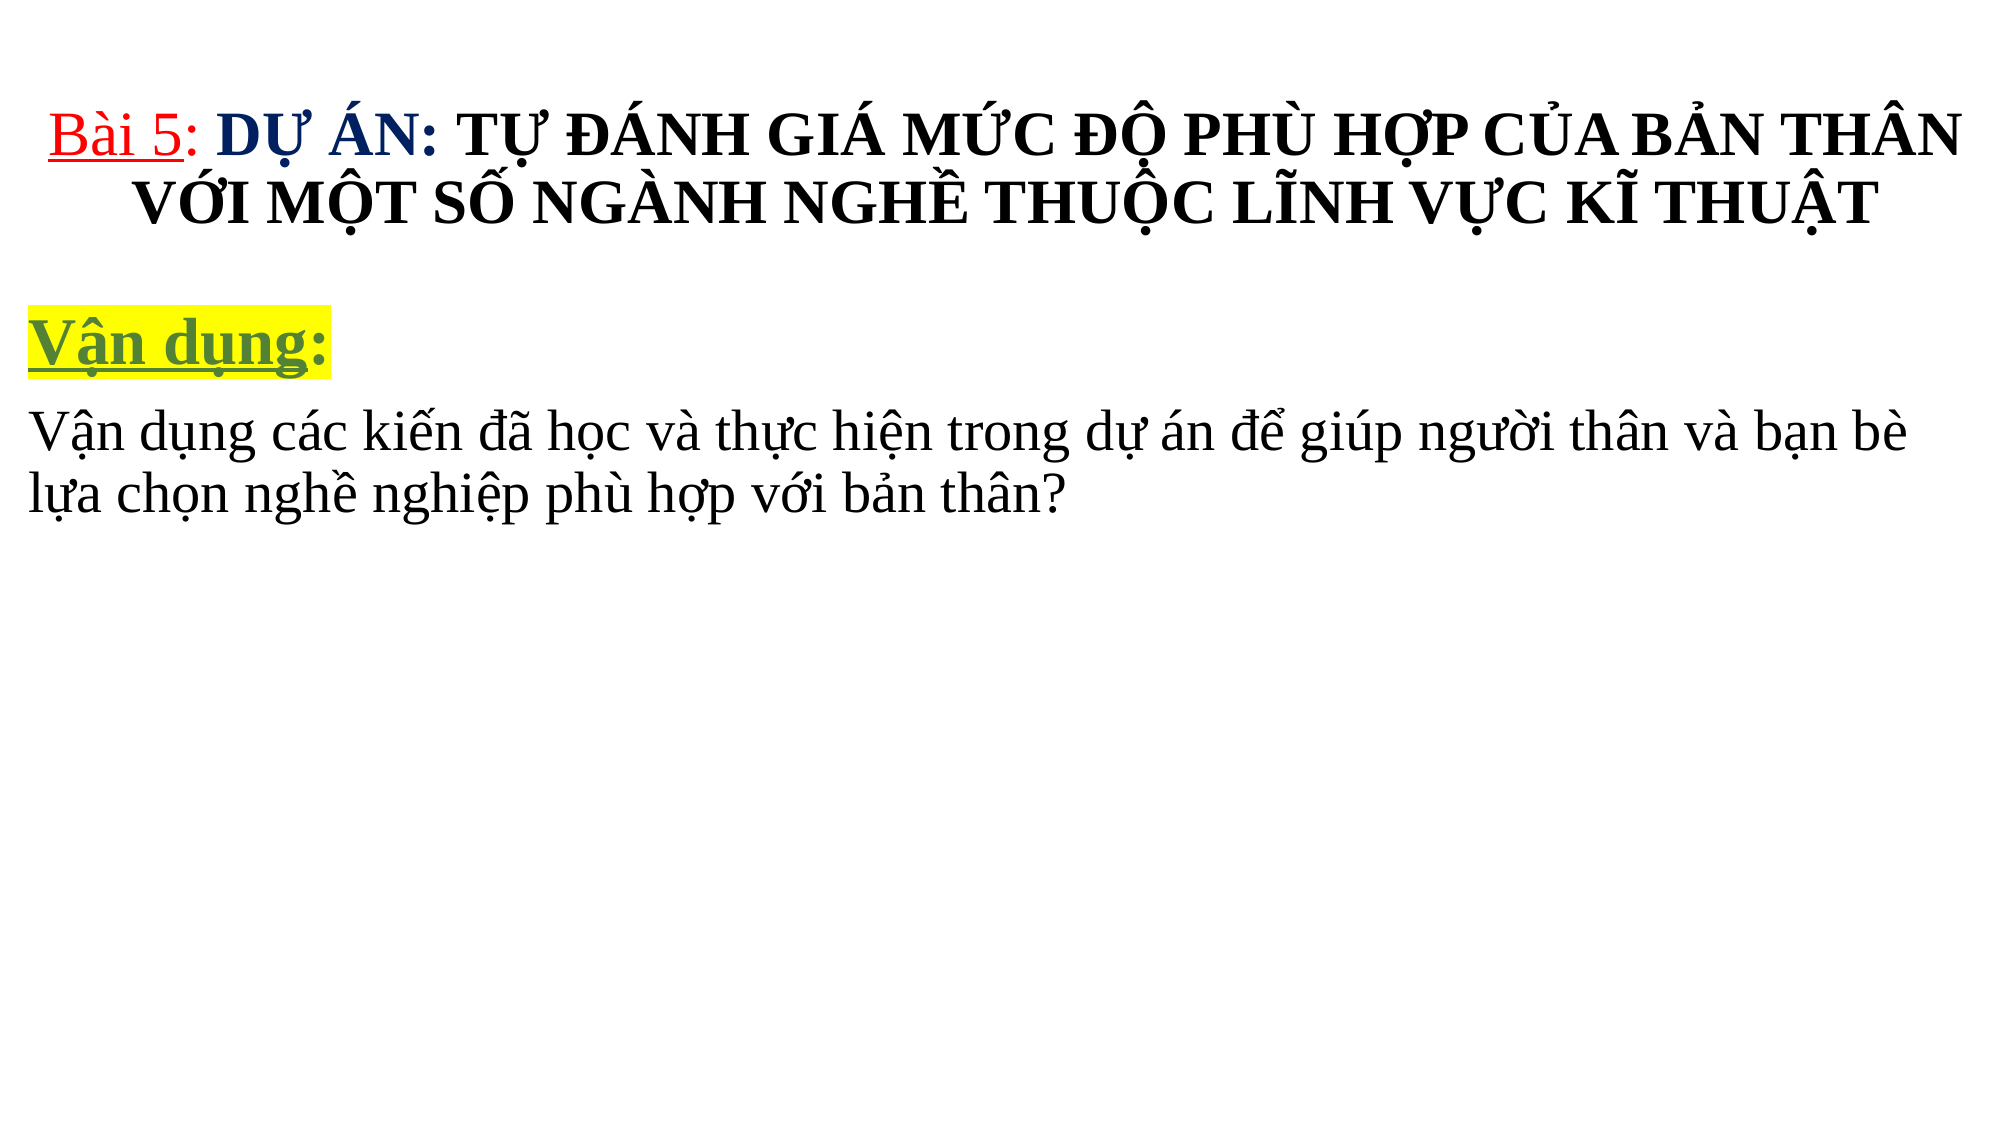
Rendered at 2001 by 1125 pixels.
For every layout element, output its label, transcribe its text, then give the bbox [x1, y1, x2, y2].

title Bài 5: DỰ ÁN: TỰ ĐÁNH GIÁ MỨC ĐỘ PHÙ HỢP CỦA BẢN THÂN VỚI MỘT SỐ NGÀNH NGHỀ THUỘC LĨNH VỰC KĨ THUẬT [13, 59, 2000, 278]
list Vận dụng: Vận dụng các kiến đã học và thực hiện trong dự án để giúp người thân và bạn bè lựa chọn nghề nghiệp phù hợp với bản thân? [13, 299, 1977, 1094]
